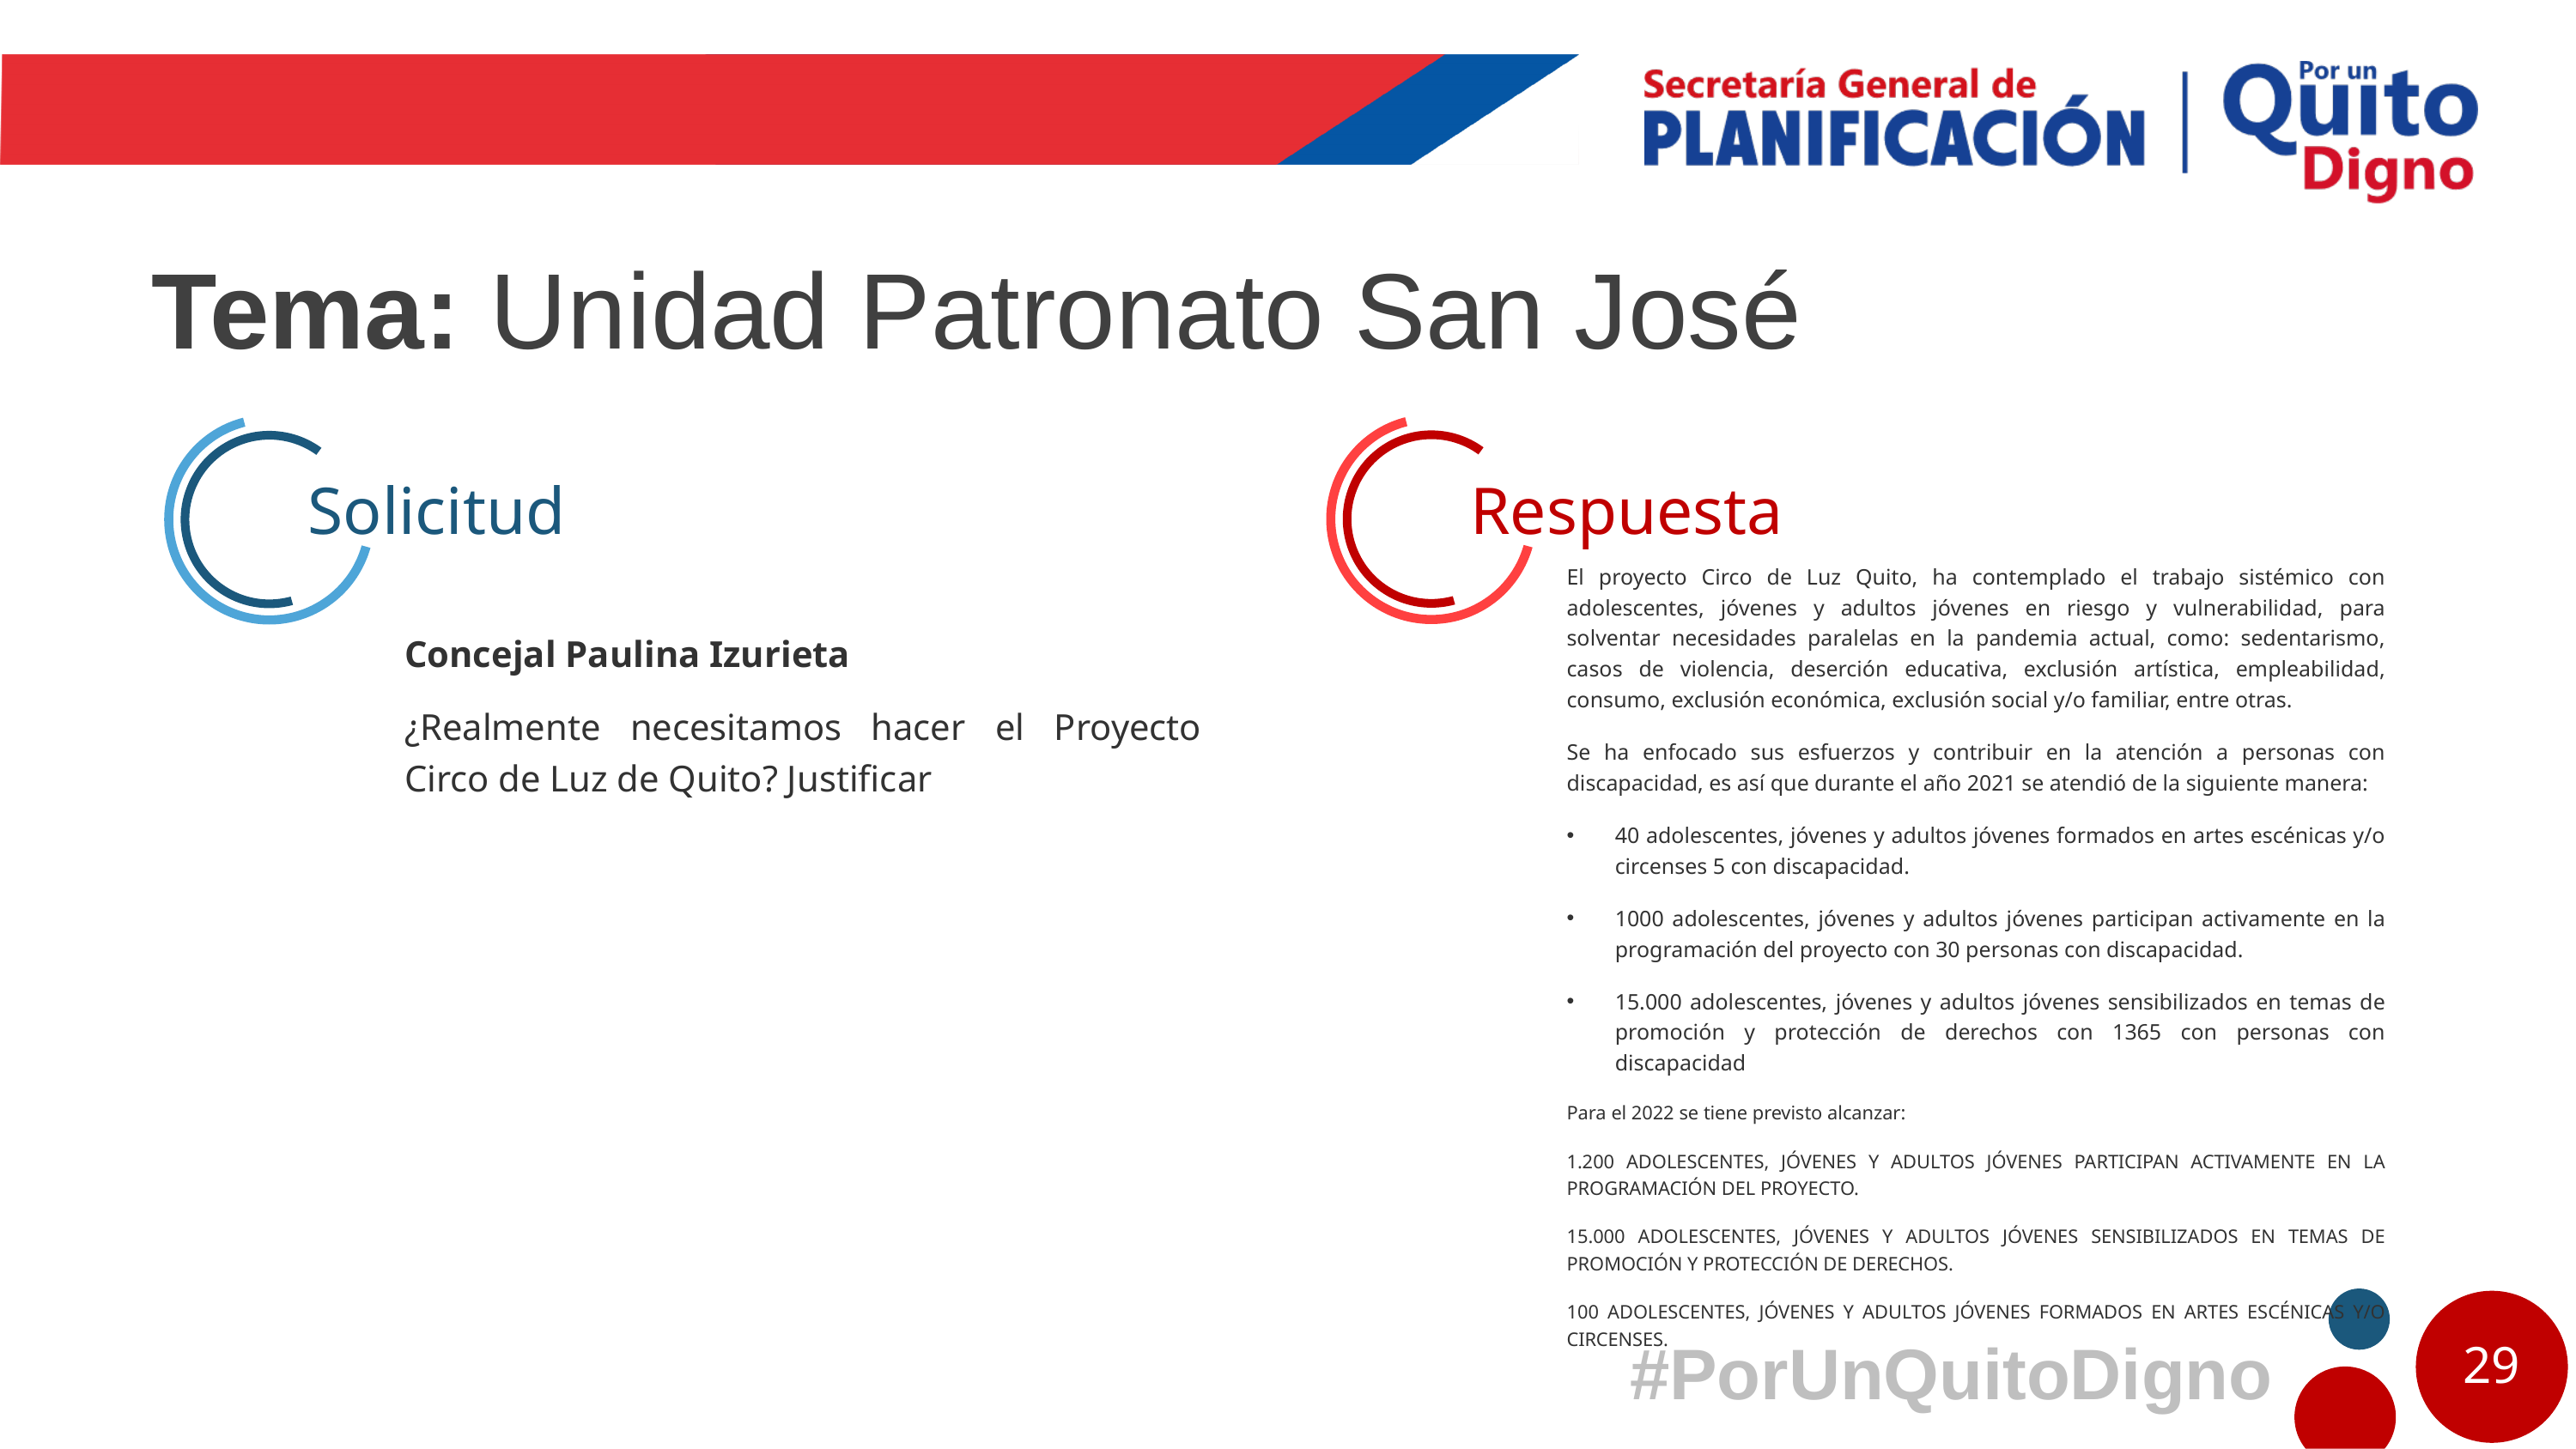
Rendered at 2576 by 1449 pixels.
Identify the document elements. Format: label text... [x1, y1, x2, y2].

picture [0, 54, 1579, 165]
title Tema: Unidad Patronato San José [129, 221, 2447, 391]
footer #PorUnQuitoDigno [1479, 1332, 2296, 1410]
slide_number 29 [2415, 1328, 2568, 1406]
list El proyecto Circo de Luz Quito, ha contemplado el trabajo sistémico con adolescentes, jóvenes y adultos jóvenes en riesgo y vulnerabilidad, para solventar necesidades paralelas en la pandemia actual, como: sedentarismo, casos de violencia, deserción educativa, exclusión artística, empleabilidad, consumo, exclusión económica, exclusión social y/o familiar, entre otras. Se ha enfocado sus esfuerzos y contribuir en la atención a personas con discapacidad, es así que durante el año 2021 se atendió de la siguiente manera: 40 adolescentes, jóvenes y adultos jóvenes formados en artes escénicas y/o circenses 5 con discapacidad. 1000 adolescentes, jóvenes y adultos jóvenes participan activamente en la programación del proyecto con 30 personas con discapacidad. 15.000 adolescentes, jóvenes y adultos jóvenes sensibilizados en temas de promoción y protección de derechos con 1365 con personas con discapacidad Para el 2022 se tiene previsto alcanzar: 1.200 ADOLESCENTES, JÓVENES Y ADULTOS JÓVENES PARTICIPAN ACTIVAMENTE EN LA PROGRAMACIÓN DEL PROYECTO. 15.000 ADOLESCENTES, JÓVENES Y ADULTOS JÓVENES SENSIBILIZADOS EN TEMAS DE PROMOCIÓN Y PROTECCIÓN DE DERECHOS. 100 ADOLESCENTES, JÓVENES Y ADULTOS JÓVENES FORMADOS EN ARTES ESCÉNICAS Y/O CIRCENSES. [1543, 546, 2410, 1213]
picture [1644, 61, 2478, 203]
list Concejal Paulina Izurieta ¿Realmente necesitamos hacer el Proyecto Circo de Luz de Quito? Justificar [381, 547, 1225, 1360]
list Solicitud [284, 447, 1248, 559]
list Respuesta [1447, 446, 2410, 559]
